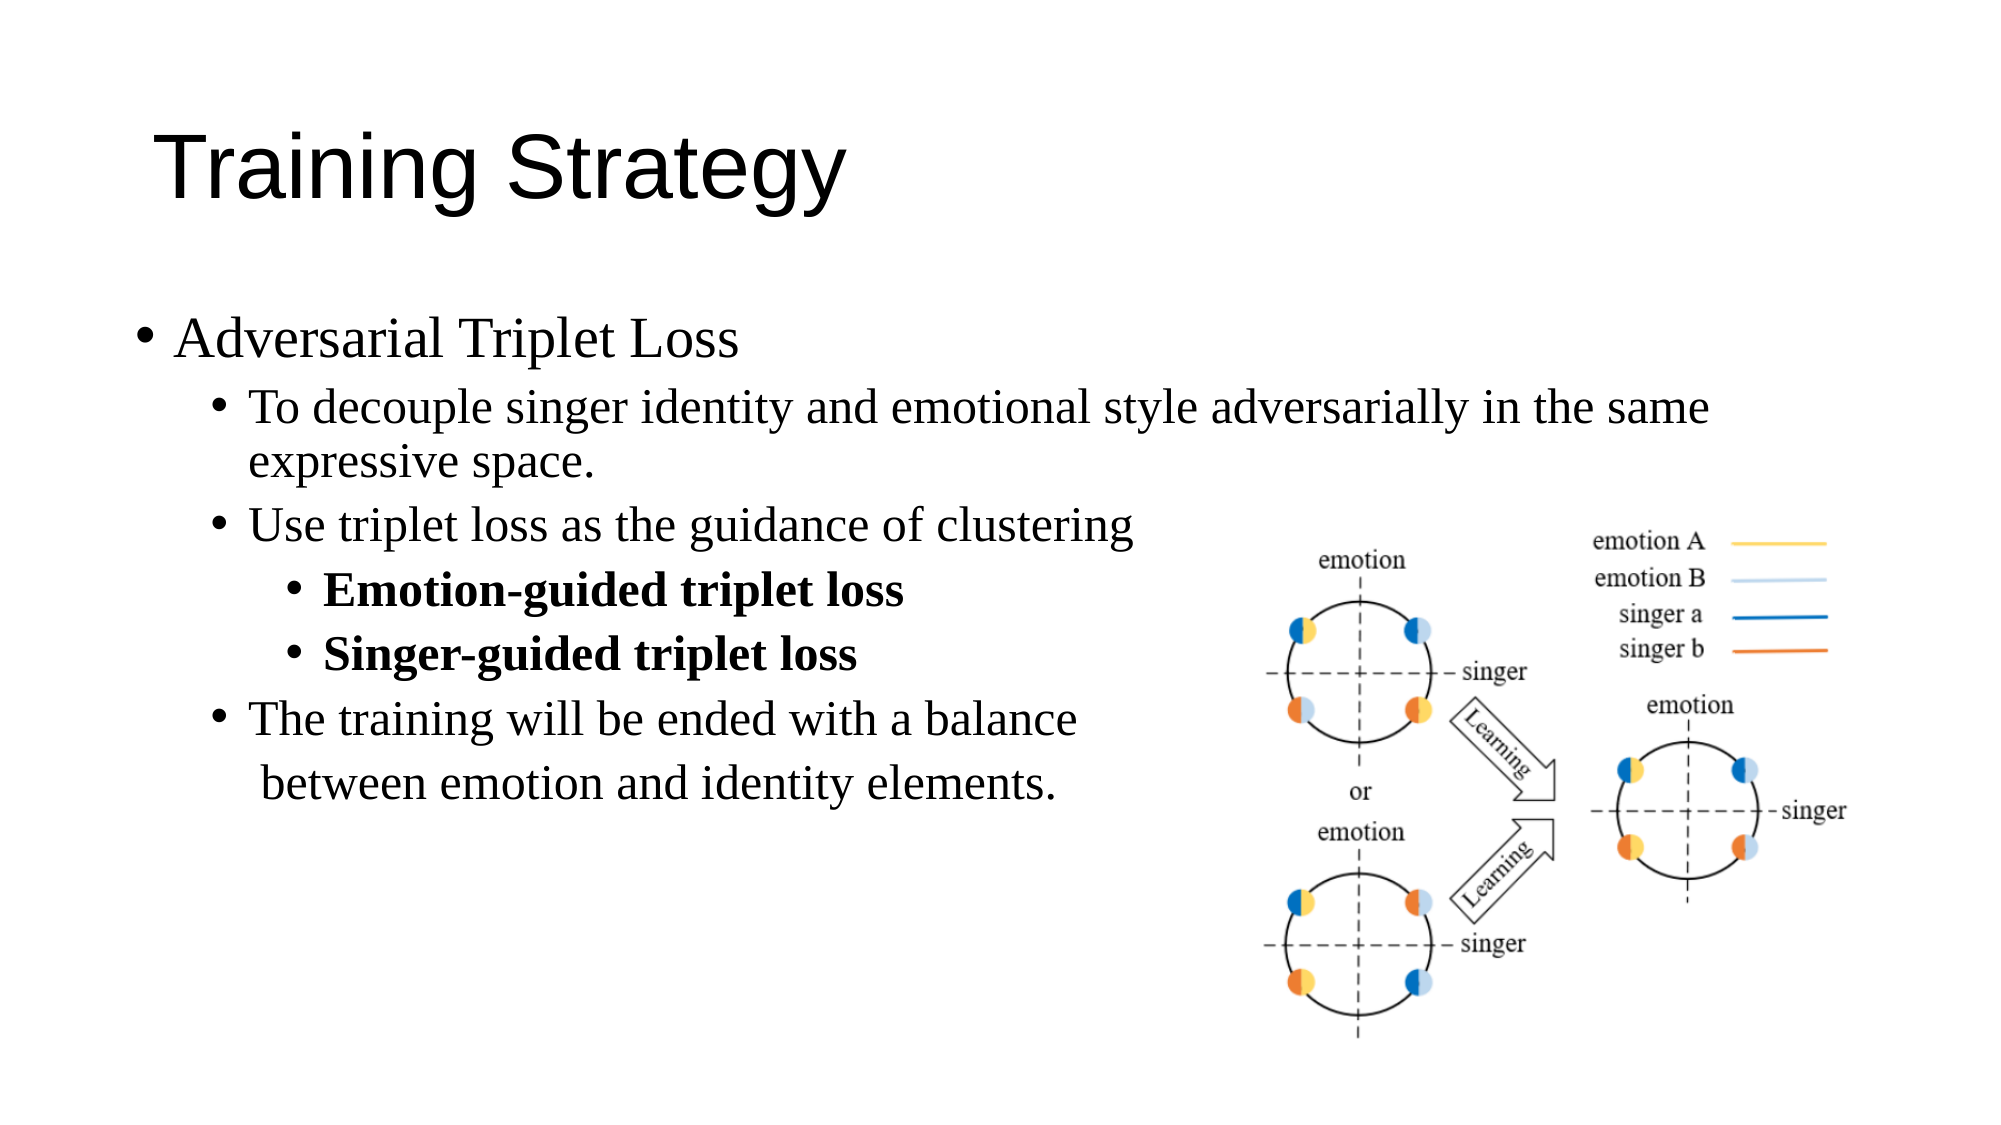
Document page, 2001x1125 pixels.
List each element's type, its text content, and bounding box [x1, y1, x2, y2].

picture [1241, 522, 1896, 1049]
list Adversarial Triplet Loss To decouple singer identity and emotional style adversarially in the same expressive space. Use triplet loss as the guidance of clustering Emotion-guided triplet loss Singer-guided triplet loss The training will be ended with a balance between emotion and identity elements. [120, 299, 1851, 865]
title Training Strategy [137, 59, 1863, 278]
